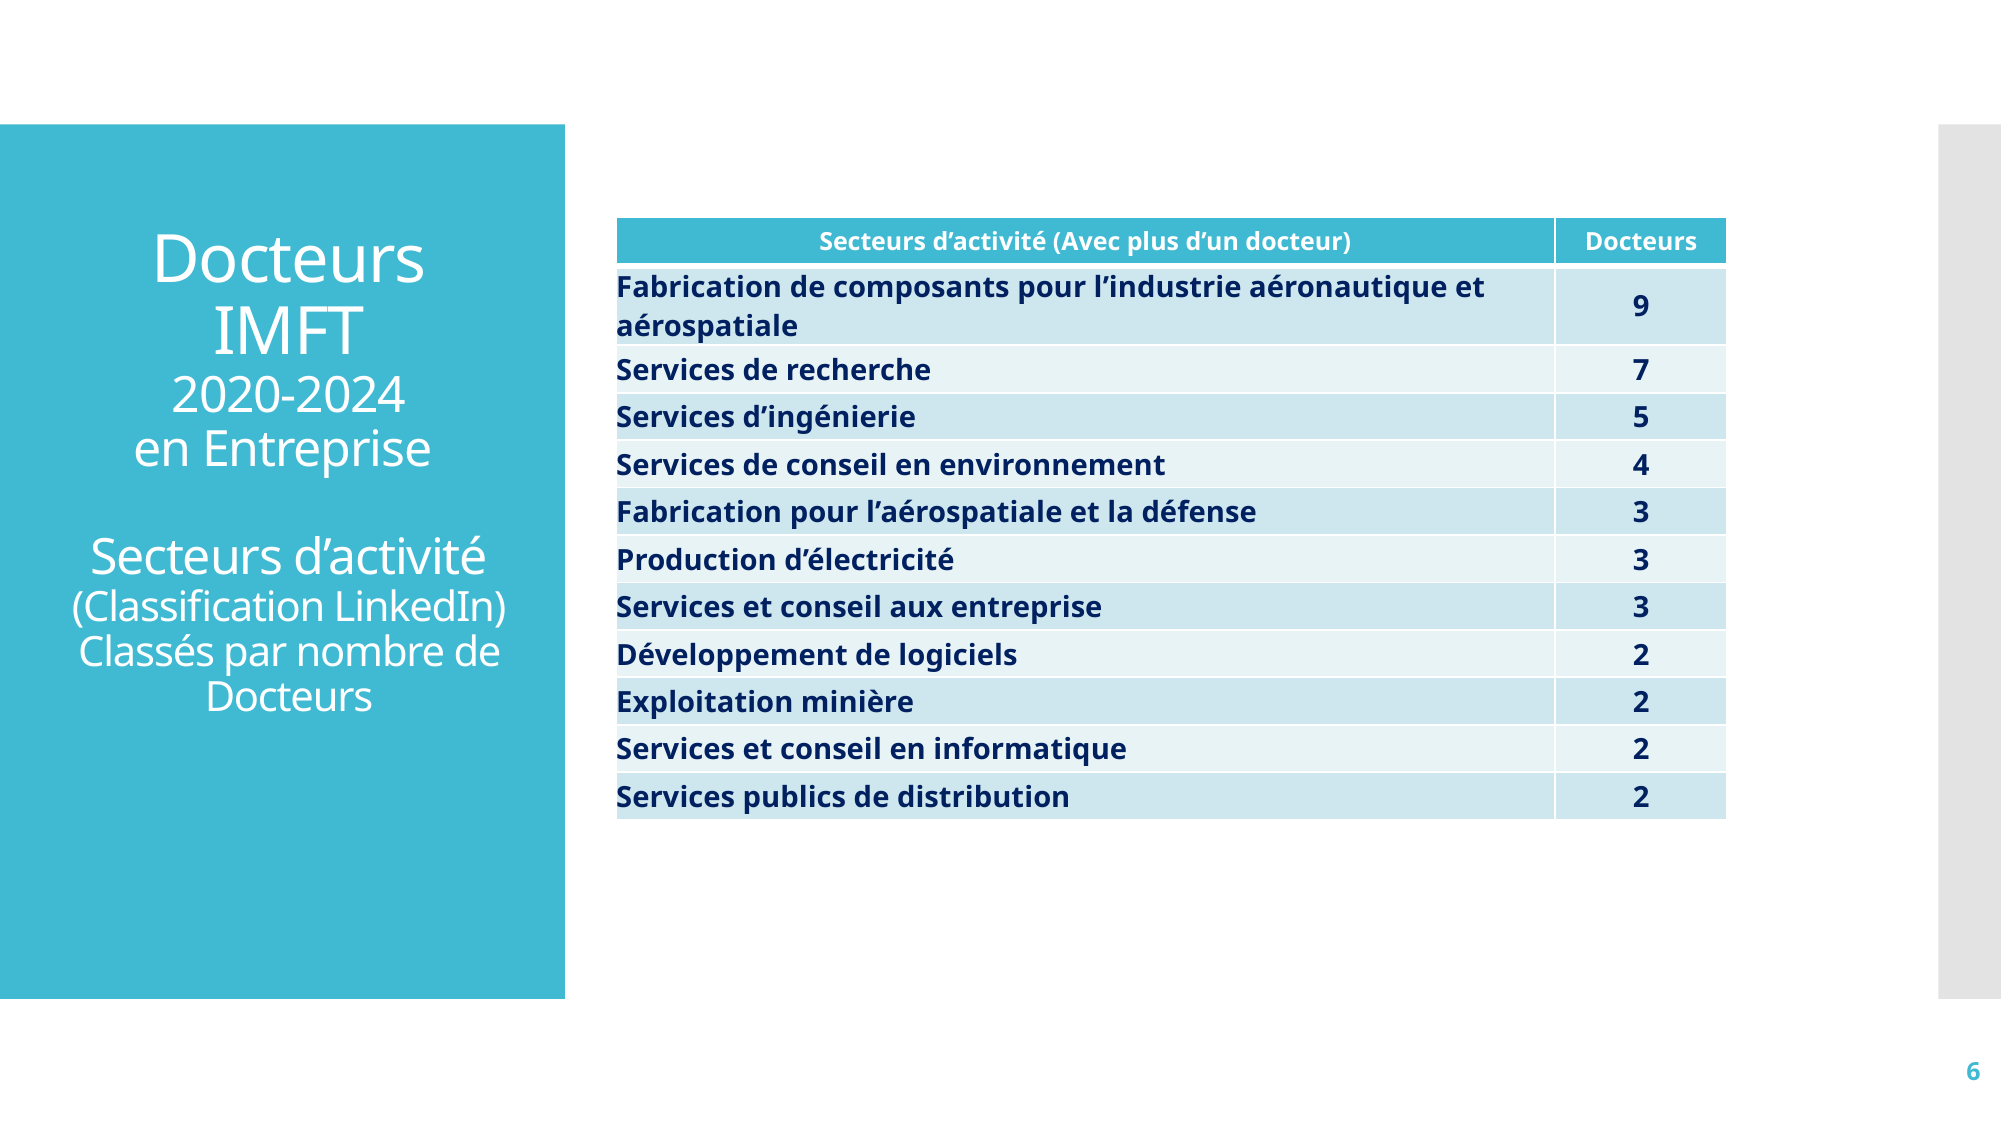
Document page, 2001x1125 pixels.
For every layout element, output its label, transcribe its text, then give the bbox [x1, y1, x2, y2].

table_cell 2 [1556, 631, 1726, 676]
table_cell 7 [1556, 346, 1726, 392]
table_cell 2 [1556, 678, 1726, 724]
table_header Secteurs d’activité (Avec plus d’un docteur) [617, 218, 1554, 263]
table_cell Services publics de distribution [617, 773, 1554, 819]
table_cell 2 [1556, 726, 1726, 771]
table_cell Production d’électricité [617, 536, 1554, 582]
table_cell 3 [1556, 488, 1726, 534]
title Docteurs IMFT 2020-2024 en Entreprise Secteurs d’activité (Classification LinkedIn) Classés par nombre de Docteurs [16, 184, 562, 940]
table_cell Fabrication pour l’aérospatiale et la défense [617, 488, 1554, 534]
table_cell 3 [1556, 583, 1726, 629]
table_cell 2 [1556, 773, 1726, 819]
table_cell 5 [1556, 394, 1726, 439]
table_cell Services de conseil en environnement [617, 441, 1554, 487]
table_cell Services et conseil aux entreprise [617, 583, 1554, 629]
table_cell 3 [1556, 536, 1726, 582]
slide_number 6 [1744, 1042, 1996, 1103]
table_cell Services et conseil en informatique [617, 726, 1554, 771]
table_cell 9 [1556, 269, 1726, 344]
table_cell Fabrication de composants pour l’industrie aéronautique et aérospatiale [617, 269, 1554, 344]
table_cell Services d’ingénierie [617, 394, 1554, 439]
table_cell Exploitation minière [617, 678, 1554, 724]
table_cell Développement de logiciels [617, 631, 1554, 676]
table_cell 4 [1556, 441, 1726, 487]
table_cell Services de recherche [617, 346, 1554, 392]
table_header Docteurs [1556, 218, 1726, 263]
